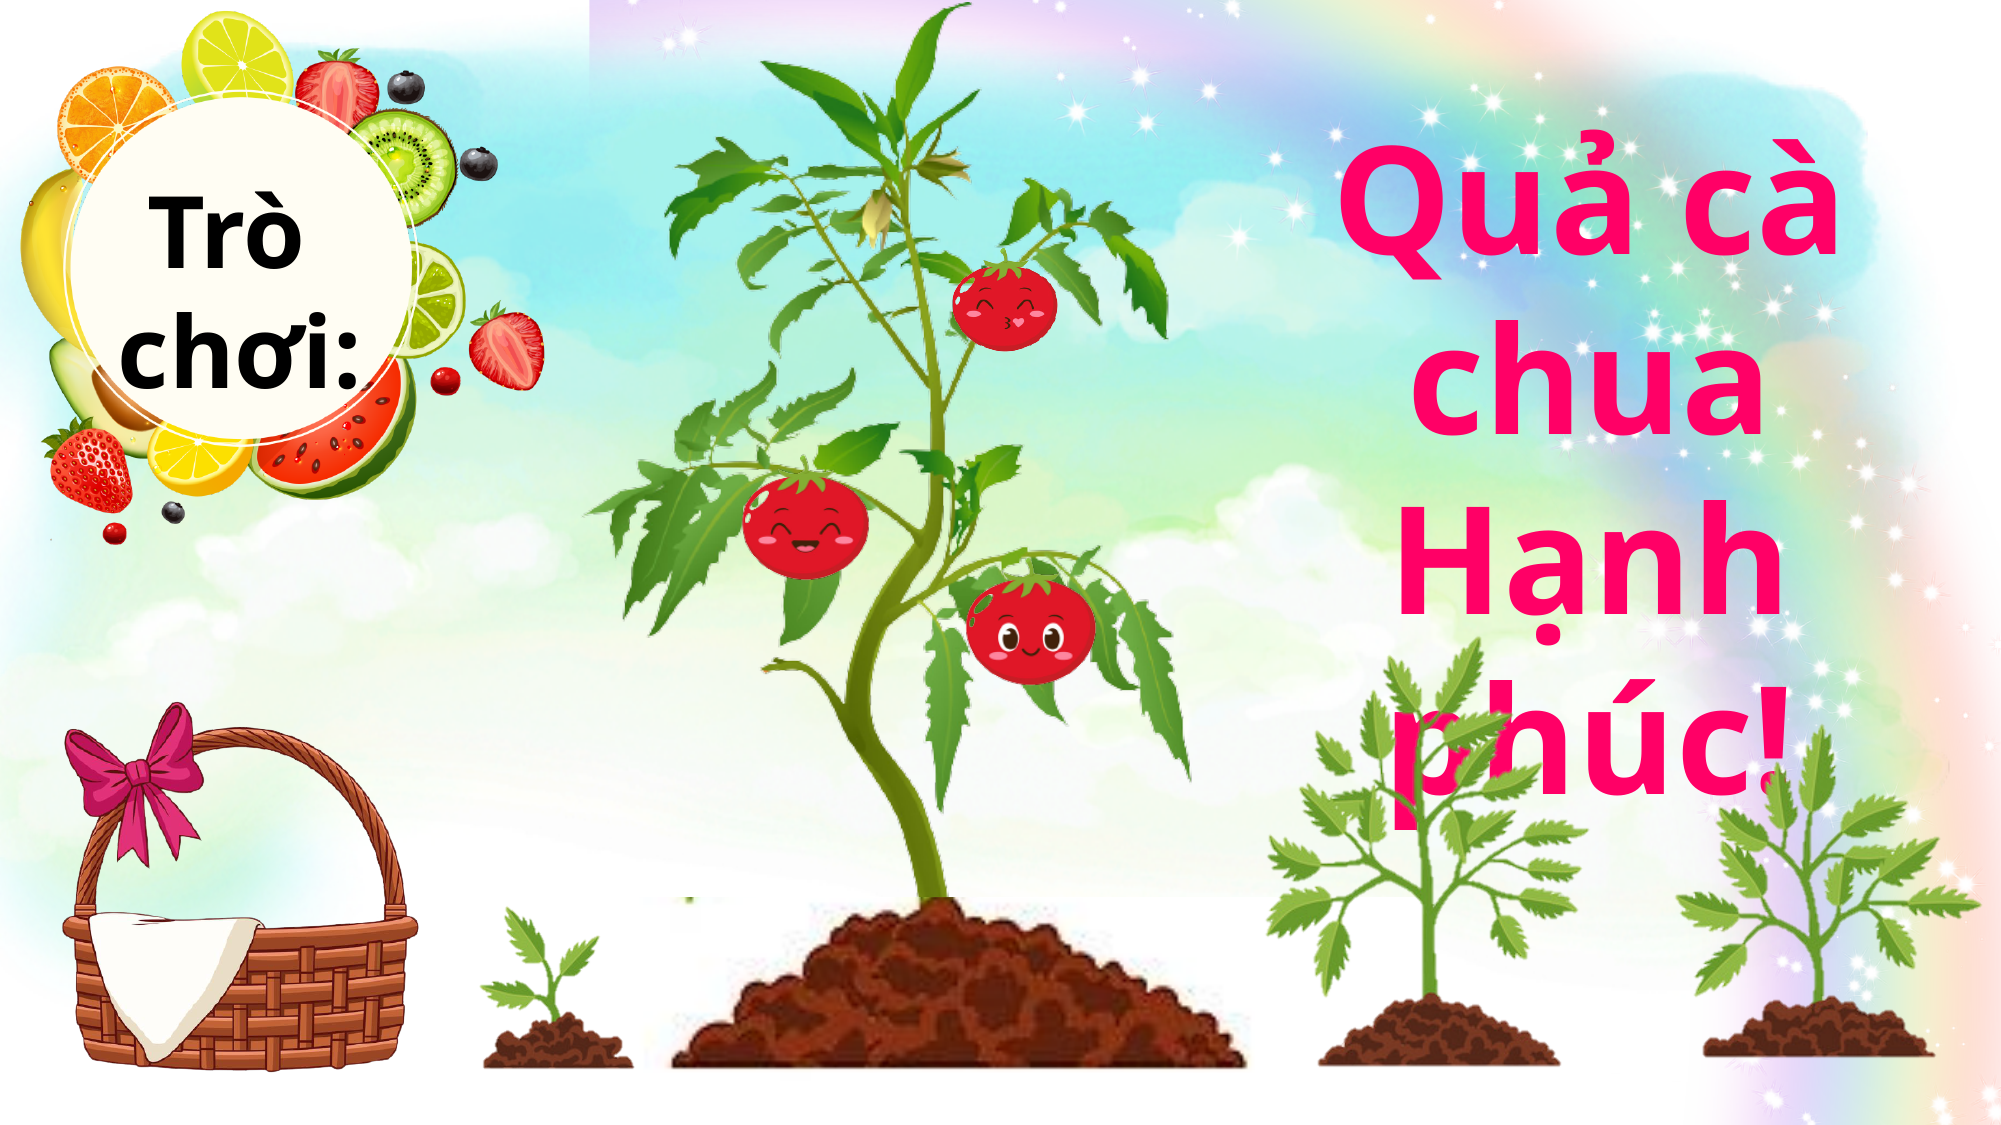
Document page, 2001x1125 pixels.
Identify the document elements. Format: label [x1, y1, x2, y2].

picture [0, 0, 2001, 1125]
text_box [0, 0, 577, 588]
